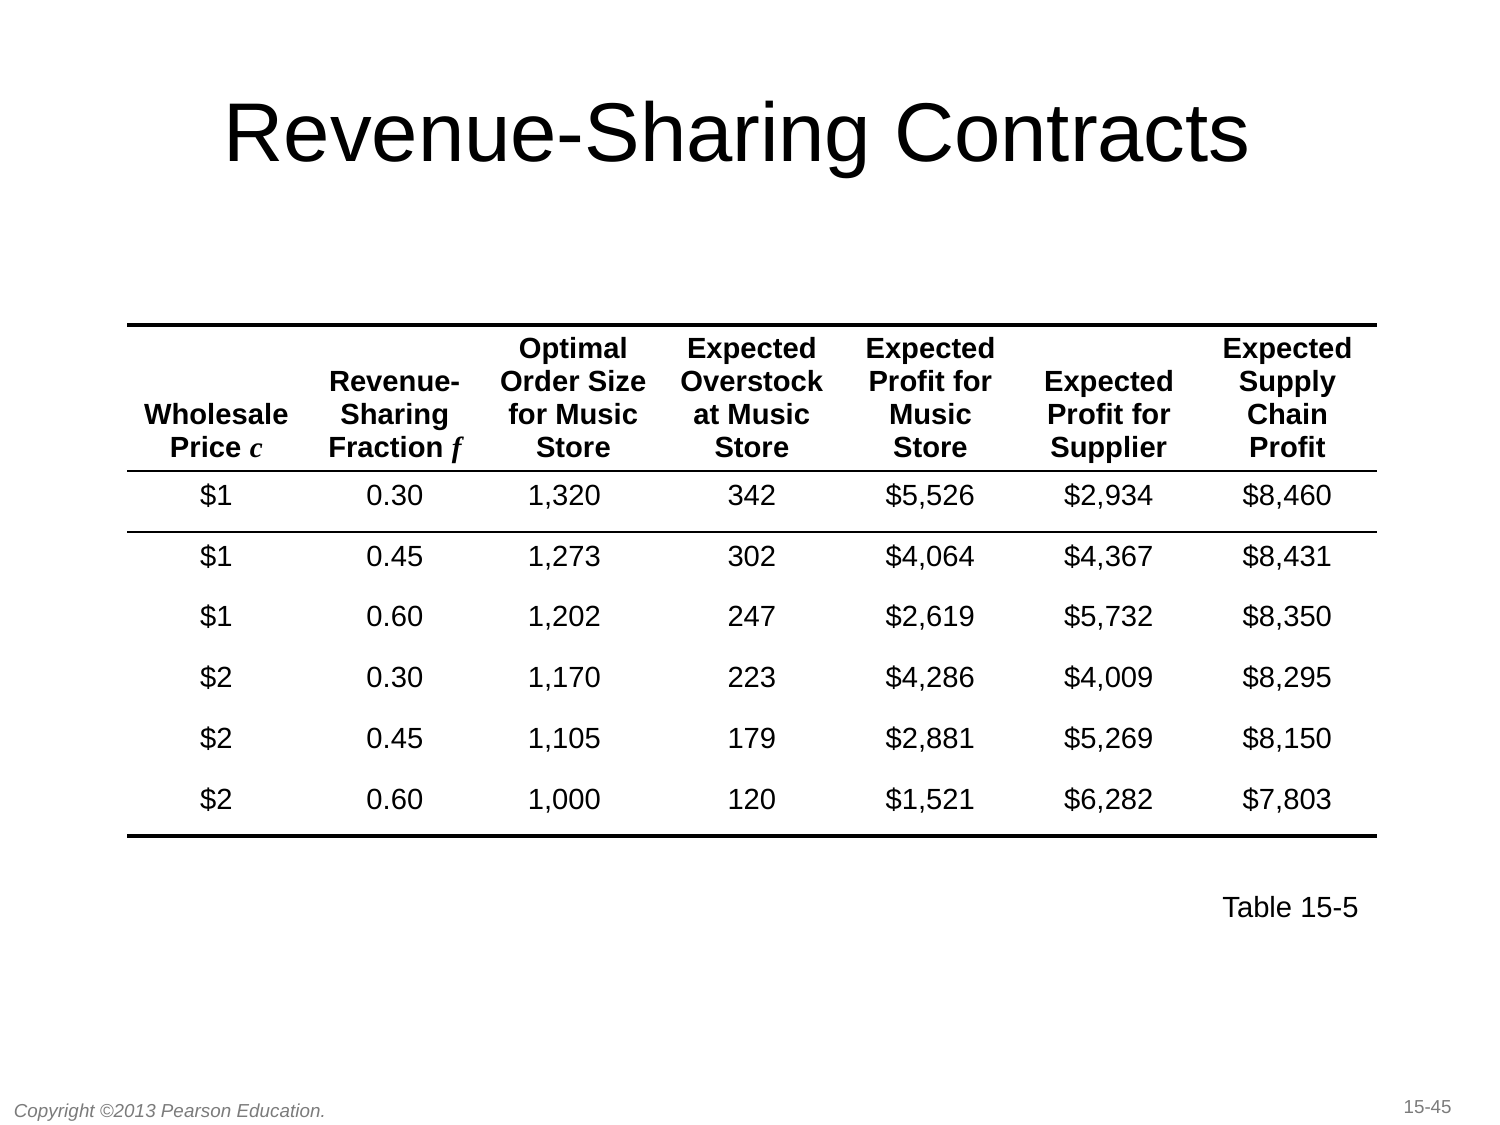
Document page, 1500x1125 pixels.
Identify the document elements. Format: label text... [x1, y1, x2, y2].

table_cell 1,000 [484, 775, 663, 834]
table_cell 342 [663, 472, 841, 531]
table_cell $4,367 [1020, 533, 1198, 593]
title Revenue-Sharing Contracts [37, 37, 1438, 219]
table_header Expected Supply Chain Profit [1198, 327, 1377, 470]
table_cell $5,732 [1020, 593, 1198, 654]
table_cell $1 [127, 533, 306, 593]
table_cell 0.45 [306, 714, 484, 775]
table_header Expected Profit for Supplier [1020, 327, 1198, 470]
table_cell 179 [663, 714, 841, 775]
table_cell 223 [663, 654, 841, 714]
table_cell 0.30 [306, 472, 484, 531]
table_cell 0.30 [306, 654, 484, 714]
table_cell $2,881 [841, 714, 1020, 775]
table_cell $4,286 [841, 654, 1020, 714]
table_cell $8,295 [1198, 654, 1377, 714]
table_cell $1 [127, 593, 306, 654]
table_header Wholesale Price c [127, 327, 306, 470]
text_box Table 15-5 [1207, 881, 1374, 931]
table_cell $8,460 [1198, 472, 1377, 531]
table_header Revenue-Sharing Fraction f [306, 327, 484, 470]
table_header Optimal Order Size for Music Store [484, 327, 663, 470]
table_cell 120 [663, 775, 841, 834]
table_header Expected Profit for Music Store [841, 327, 1020, 470]
table_cell $1,521 [841, 775, 1020, 834]
table_cell $2,934 [1020, 472, 1198, 531]
table_cell $2 [127, 775, 306, 834]
table_cell $5,526 [841, 472, 1020, 531]
table_cell $2 [127, 654, 306, 714]
table_cell $4,064 [841, 533, 1020, 593]
table_cell $1 [127, 472, 306, 531]
table_cell 302 [663, 533, 841, 593]
table_cell $8,150 [1198, 714, 1377, 775]
table_cell $8,431 [1198, 533, 1377, 593]
table_cell 1,320 [484, 472, 663, 531]
table_cell 247 [663, 593, 841, 654]
table_cell $7,803 [1198, 775, 1377, 834]
table_cell 0.60 [306, 775, 484, 834]
table_cell 1,202 [484, 593, 663, 654]
table_cell 0.45 [306, 533, 484, 593]
table_header Expected Overstock at Music Store [663, 327, 841, 470]
table_cell $5,269 [1020, 714, 1198, 775]
table_cell 1,170 [484, 654, 663, 714]
table_cell 1,273 [484, 533, 663, 593]
table_cell 0.60 [306, 593, 484, 654]
table_cell $2,619 [841, 593, 1020, 654]
table_cell 1,105 [484, 714, 663, 775]
table_cell $8,350 [1198, 593, 1377, 654]
table_cell $6,282 [1020, 775, 1198, 834]
table_cell $2 [127, 714, 306, 775]
table_cell $4,009 [1020, 654, 1198, 714]
